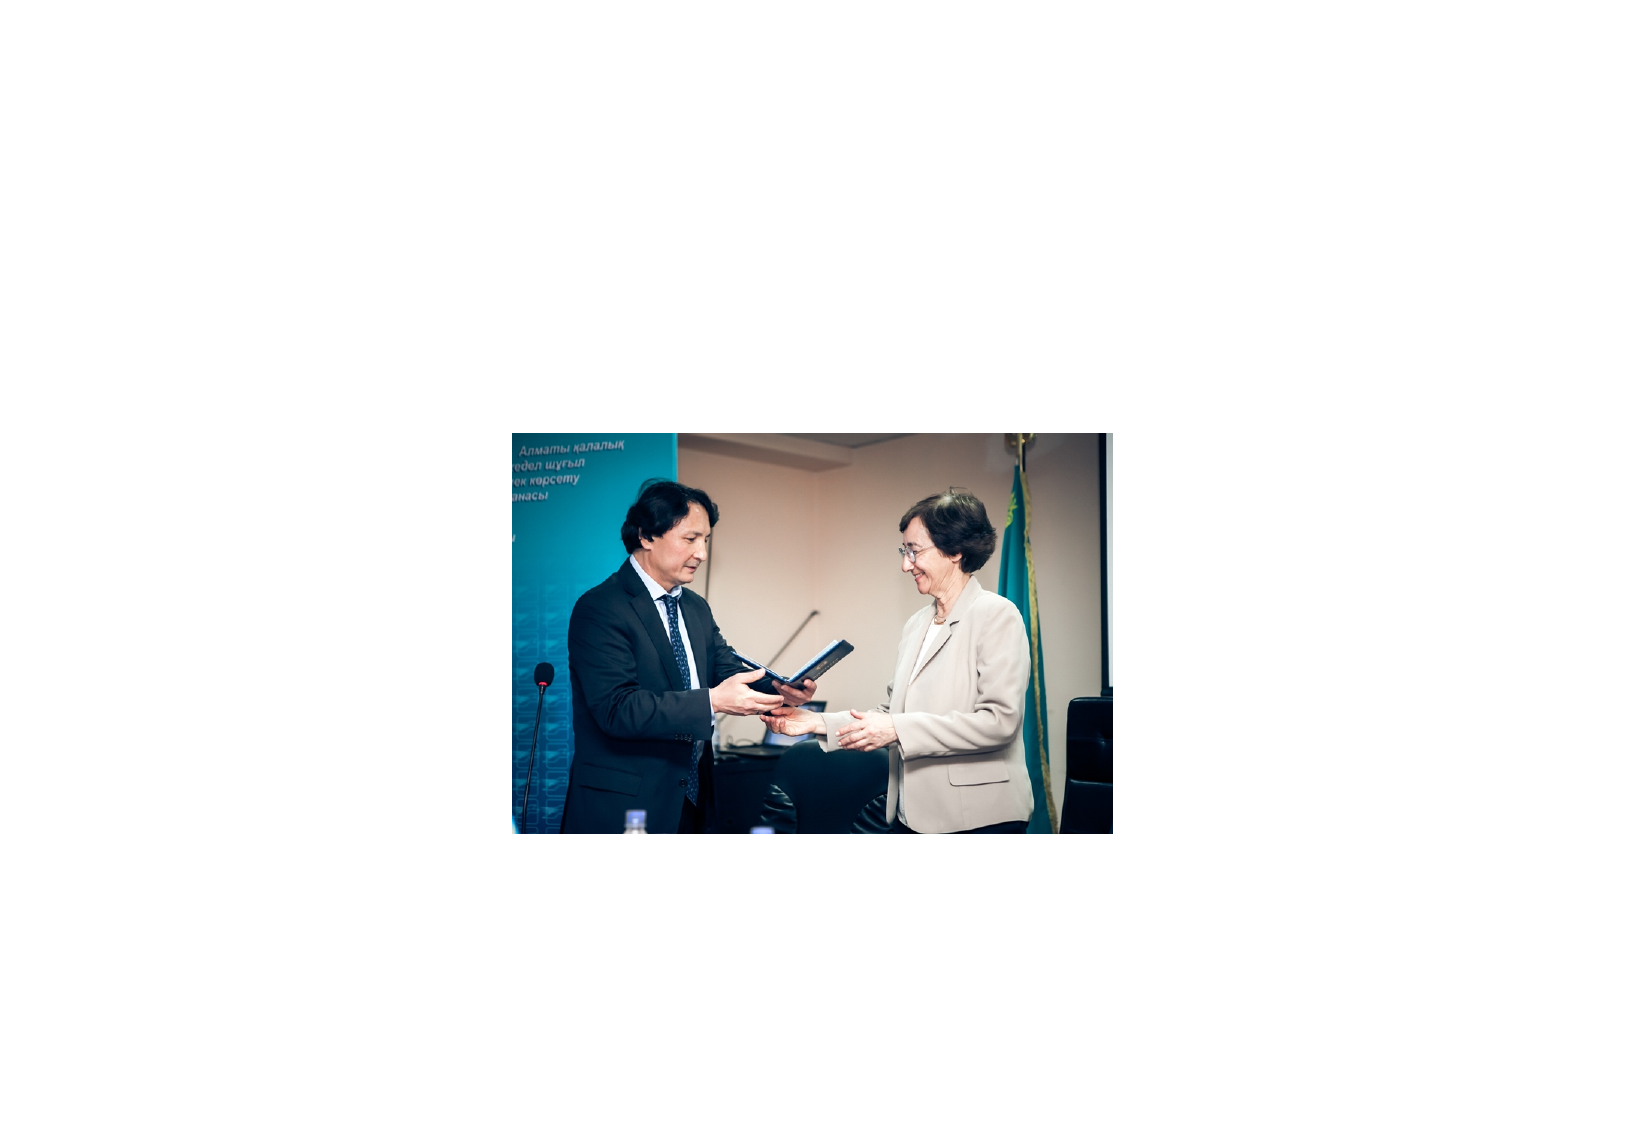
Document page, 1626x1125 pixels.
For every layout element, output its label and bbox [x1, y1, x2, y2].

list [512, 433, 1113, 834]
